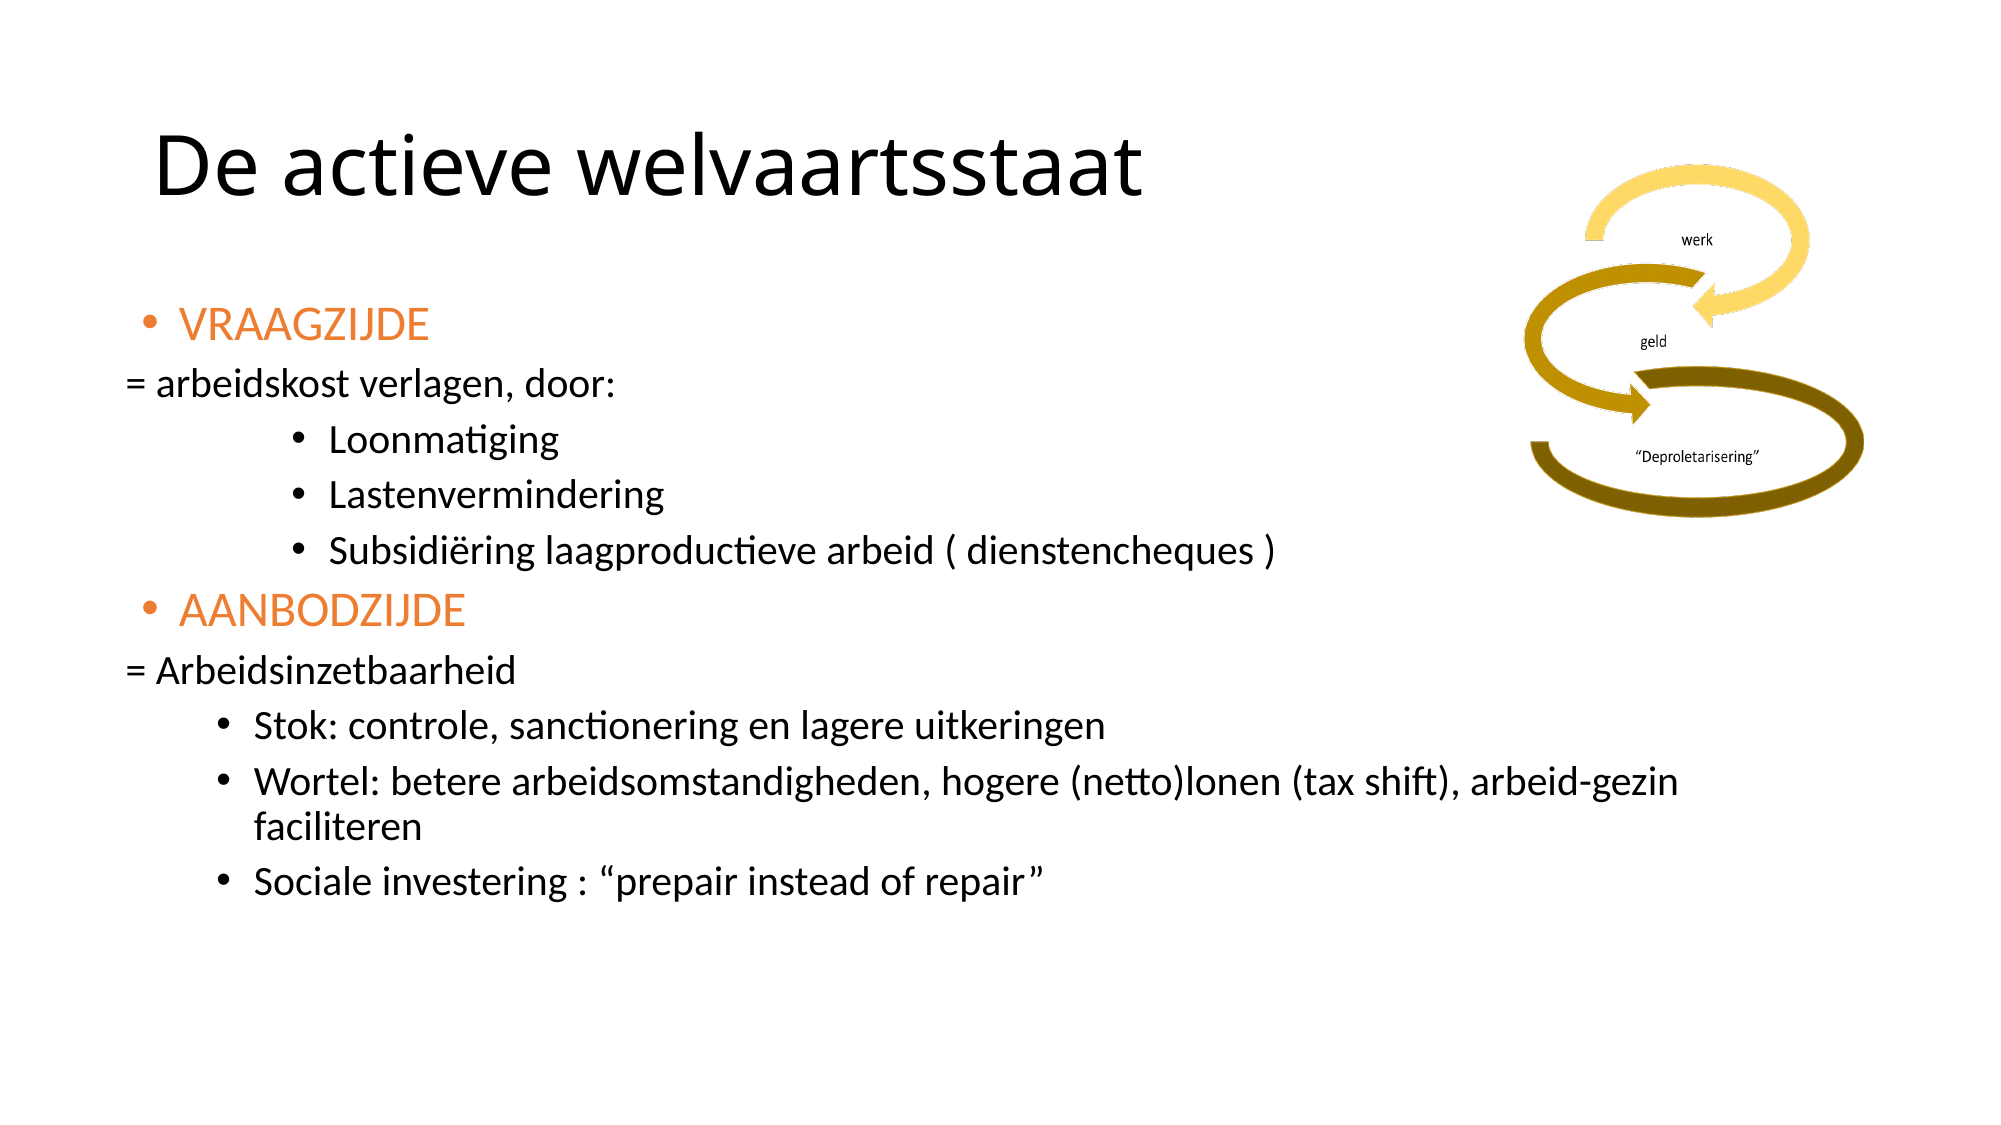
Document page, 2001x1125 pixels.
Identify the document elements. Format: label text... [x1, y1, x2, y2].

list VRAAGZIJDE = arbeidskost verlagen, door: Loonmatiging Lastenvermindering Subsidiëring laagproductieve arbeid ( dienstencheques ) AANBODZIJDE = Arbeidsinzetbaarheid Stok: controle, sanctionering en lagere uitkeringen Wortel: betere arbeidsomstandigheden, hogere (netto)lonen (tax shift), arbeid-gezin faciliteren Sociale investering : “prepair instead of repair” [51, 290, 1777, 1004]
picture [1487, 152, 1896, 518]
title De actieve welvaartsstaat [137, 59, 1863, 278]
